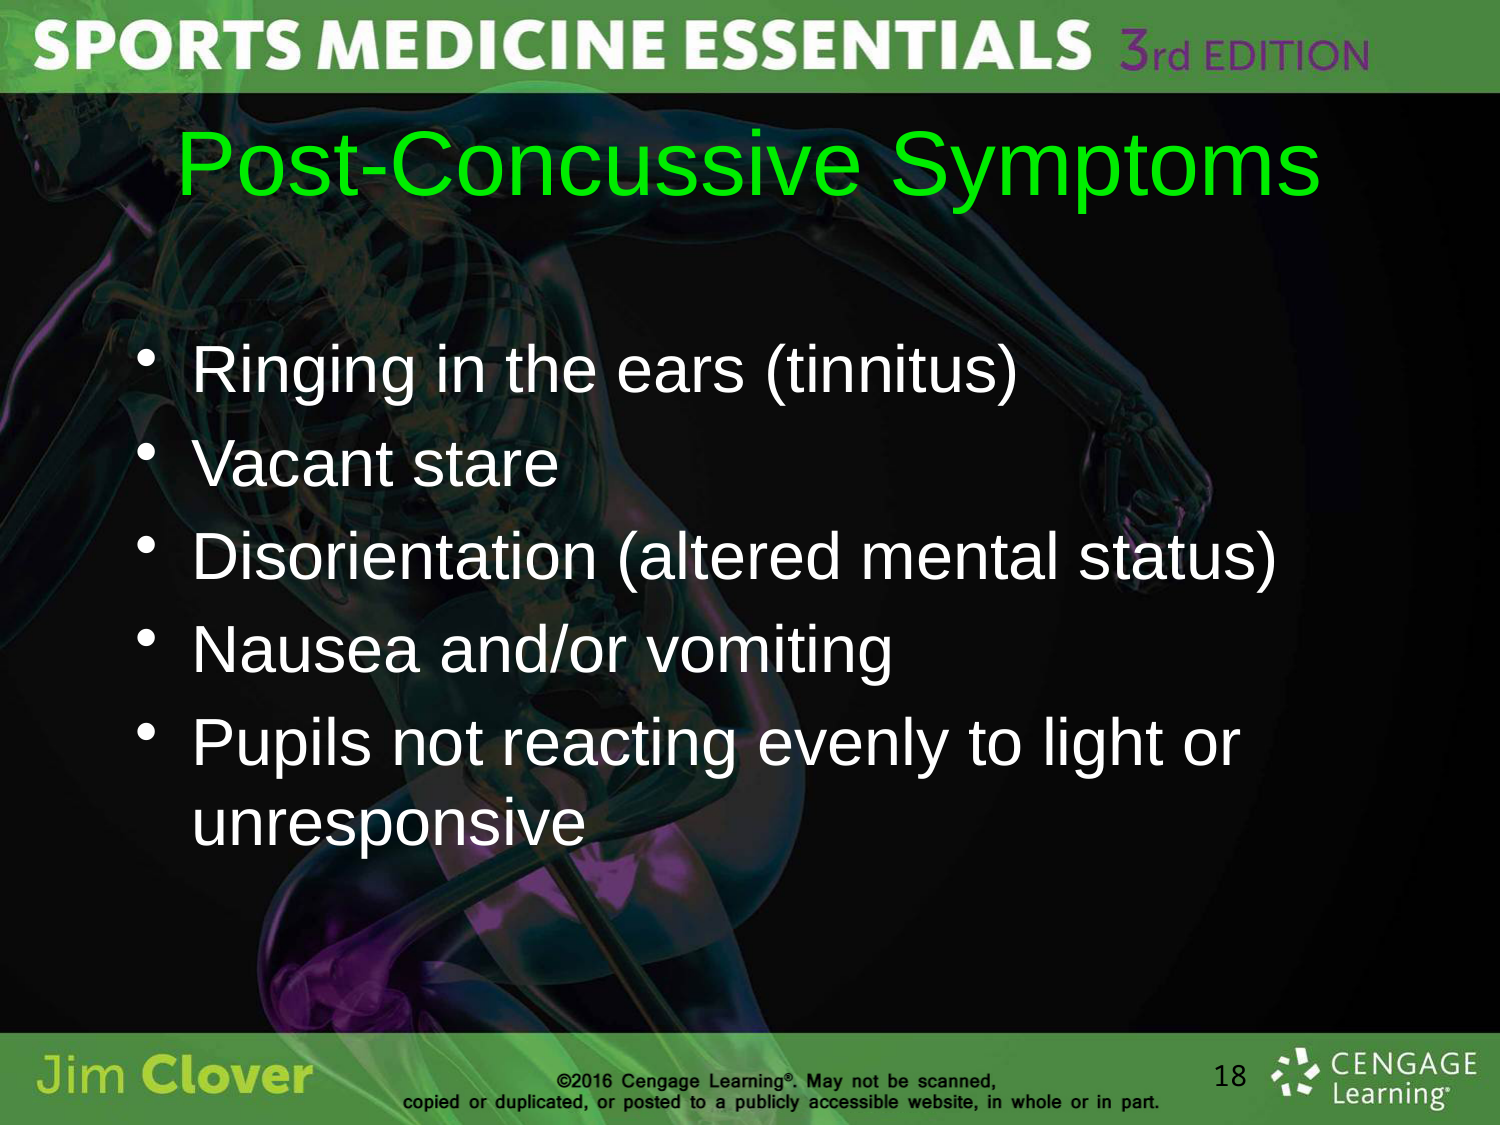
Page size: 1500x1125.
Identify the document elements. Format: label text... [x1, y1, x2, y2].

picture [0, 0, 1500, 1125]
title Post-Concussive Symptoms [112, 103, 1388, 254]
list Ringing in the ears (tinnitus) Vacant stare Disorientation (altered mental status) Nausea and/or vomiting Pupils not reacting evenly to light or unresponsive [120, 318, 1395, 1044]
slide_number 18 [950, 1050, 1263, 1125]
